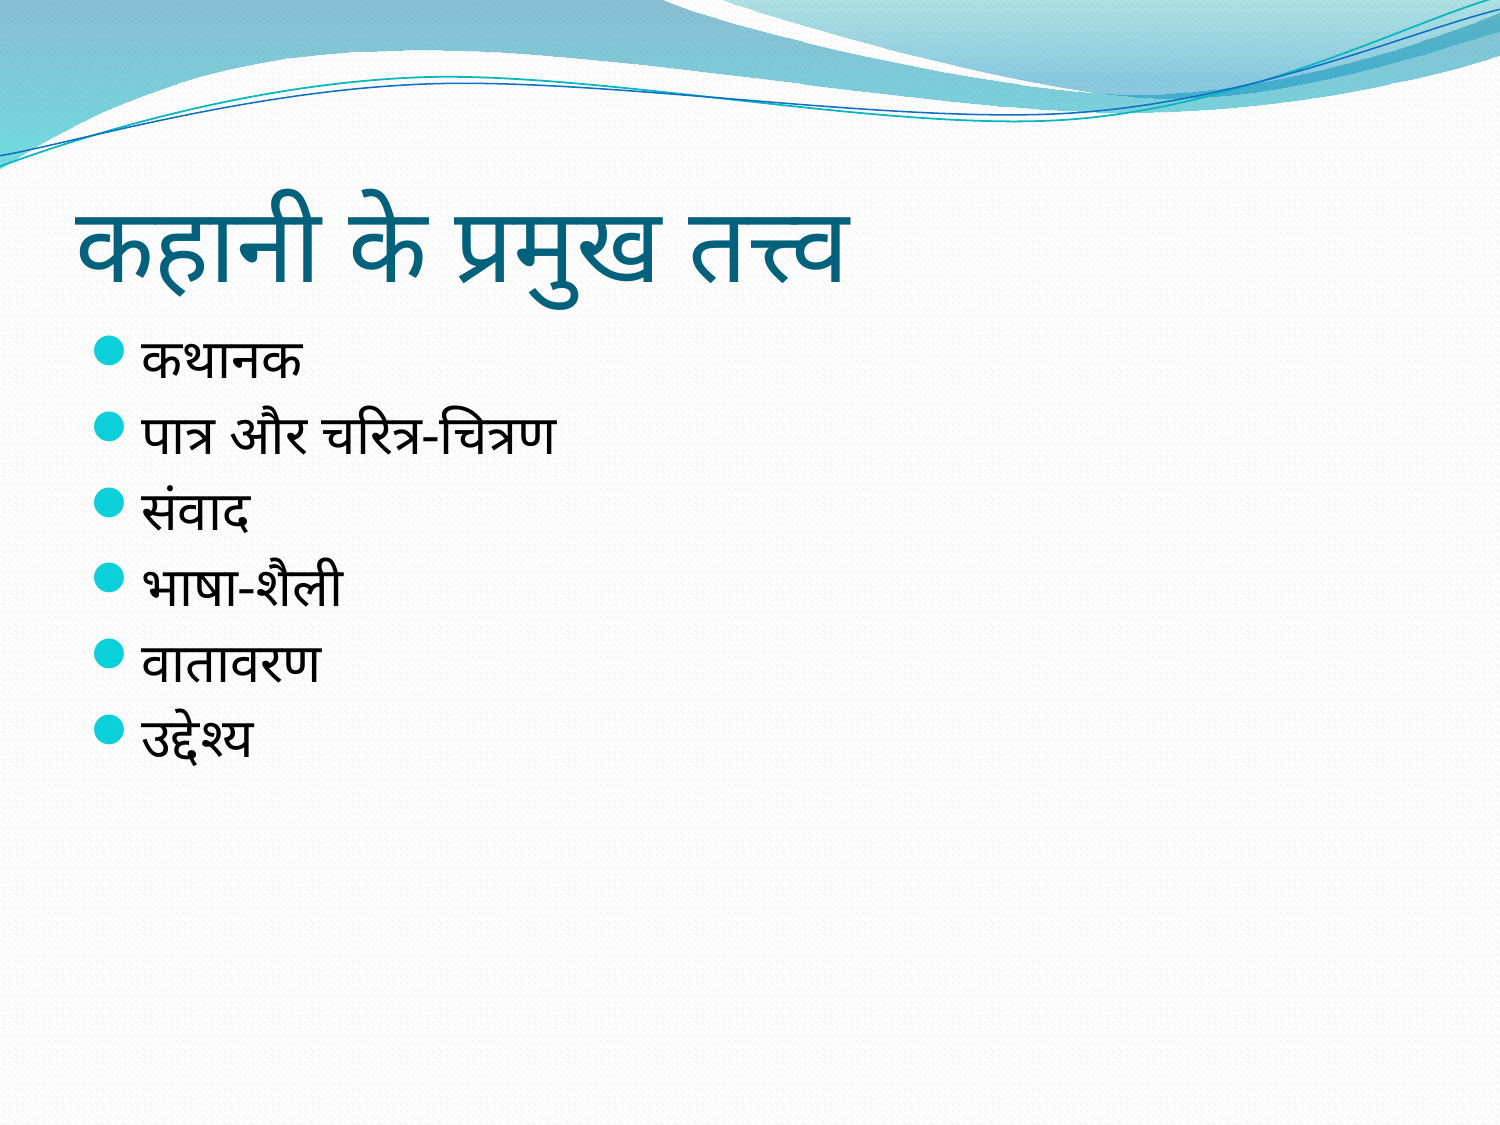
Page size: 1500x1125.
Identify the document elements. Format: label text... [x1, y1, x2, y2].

list कथानक पात्र और चरित्र-चित्रण संवाद भाषा-शैली वातावरण उद्देश्य [75, 317, 1425, 1038]
title कहानी के प्रमुख तत्त्व [75, 115, 1425, 303]
